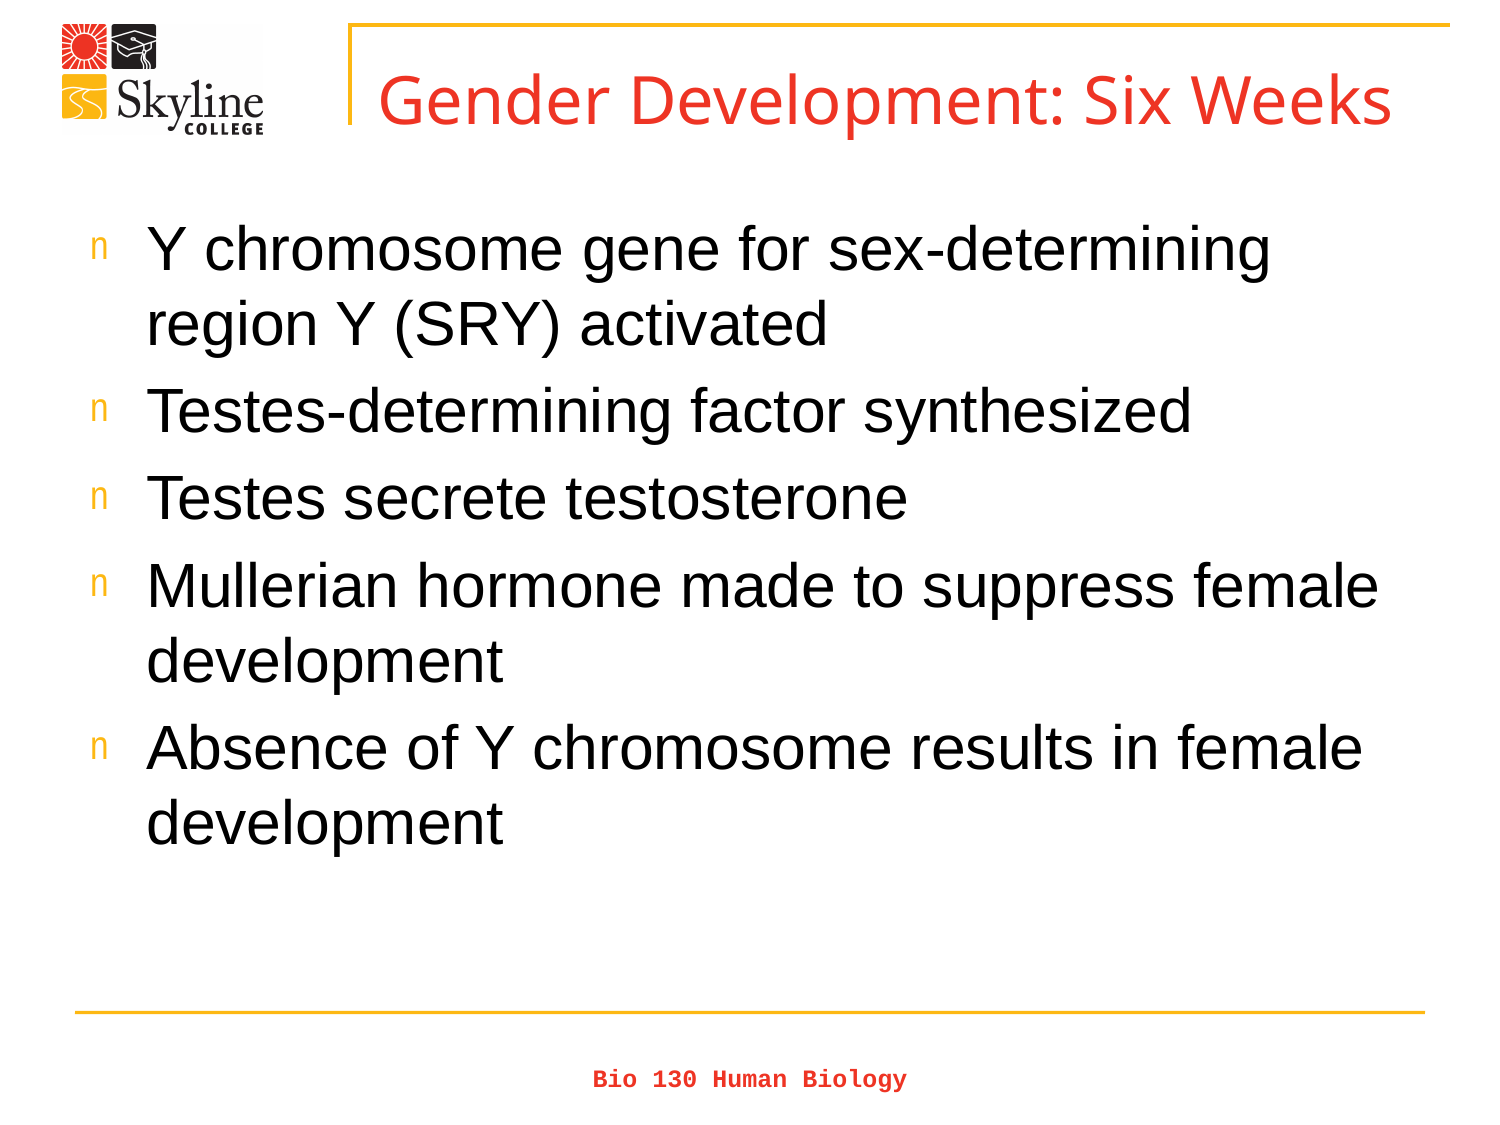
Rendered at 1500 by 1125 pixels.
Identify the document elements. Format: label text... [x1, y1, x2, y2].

title Gender Development: Six Weeks [362, 50, 1463, 158]
footer Bio 130 Human Biology [512, 1025, 988, 1100]
picture [62, 24, 263, 135]
list Y chromosome gene for sex-determining region Y (SRY) activated Testes-determining factor synthesized Testes secrete testosterone Mullerian hormone made to suppress female development Absence of Y chromosome results in female development [75, 200, 1425, 1006]
